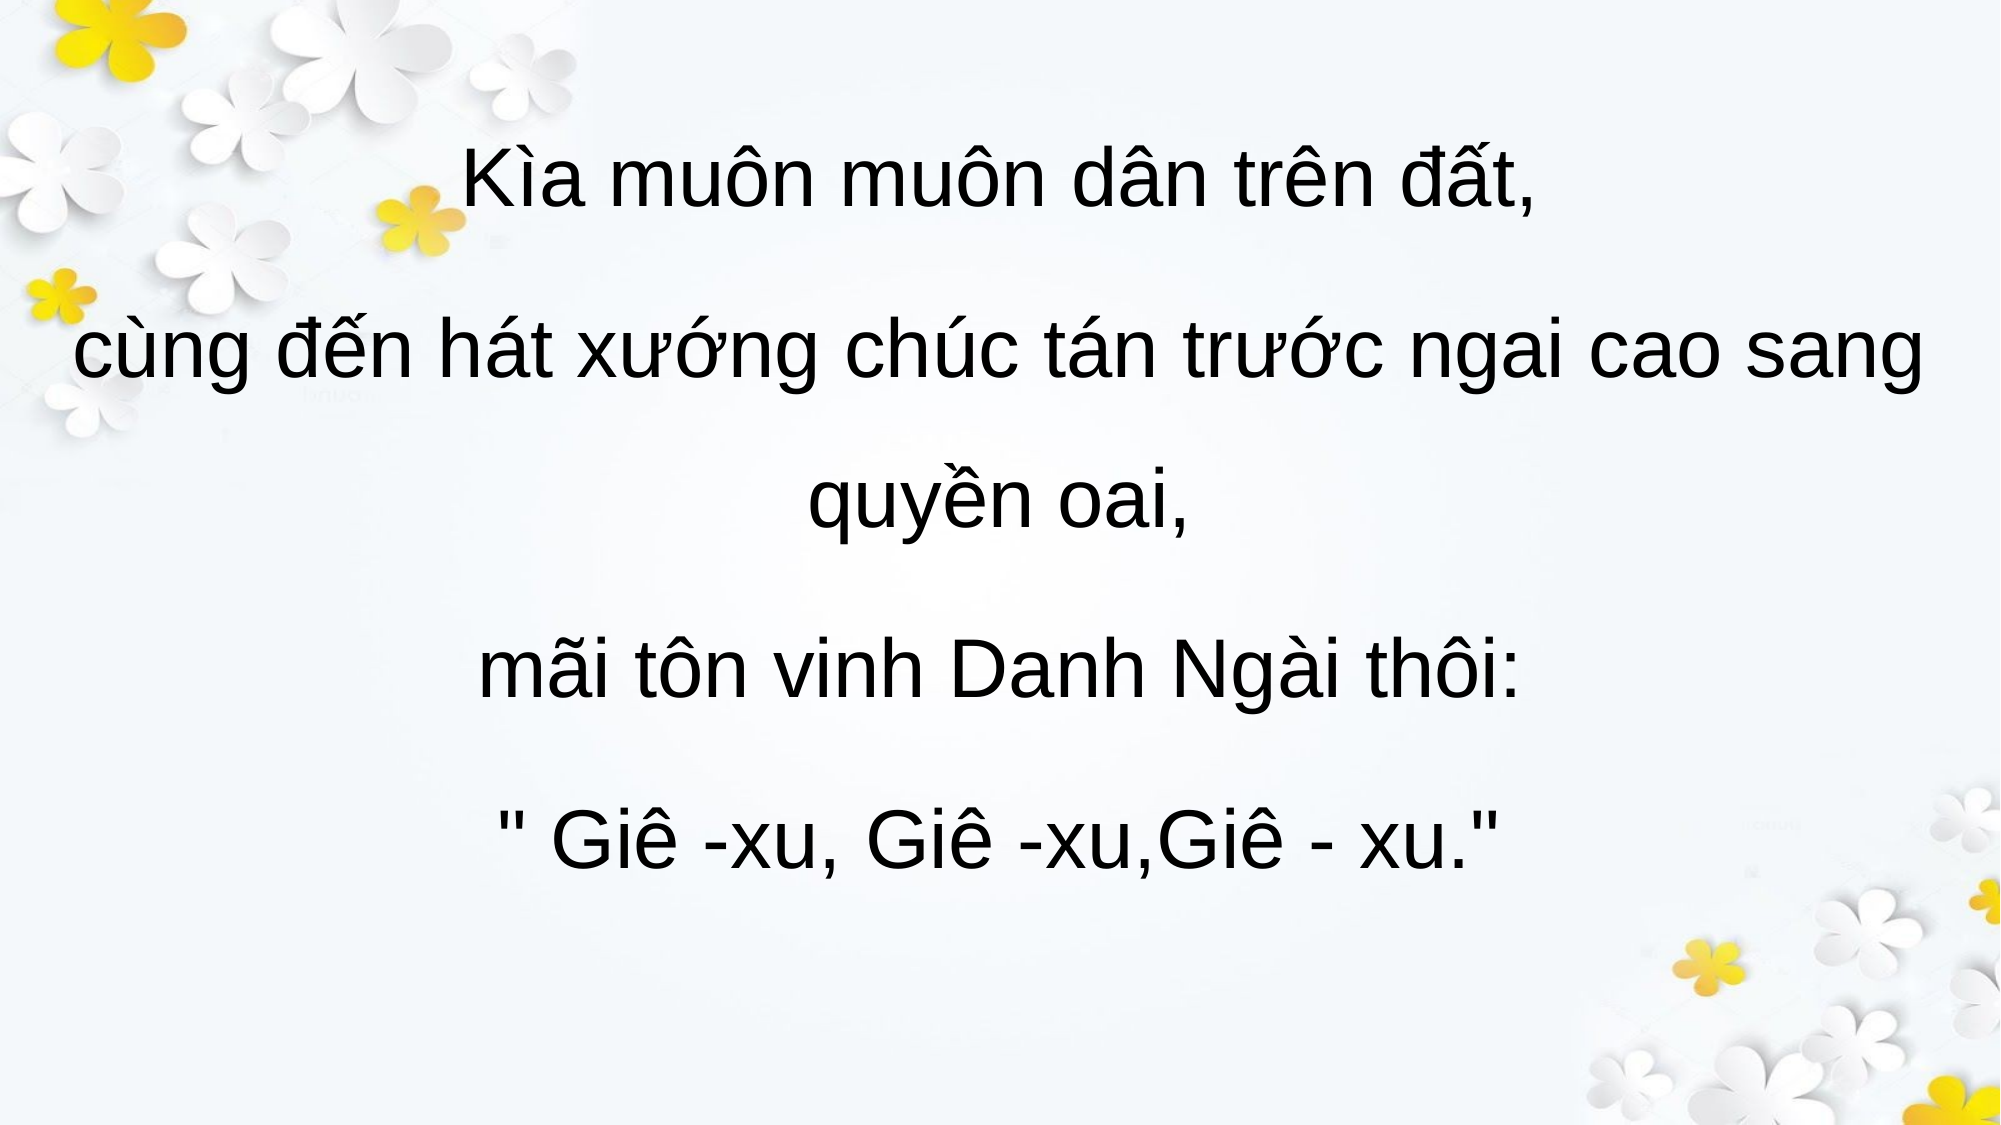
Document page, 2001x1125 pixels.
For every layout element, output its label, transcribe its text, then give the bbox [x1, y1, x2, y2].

list Kìa muôn muôn dân trên đất, cùng đến hát xướng chúc tán trước ngai cao sang quyền oai, mãi tôn vinh Danh Ngài thôi: " Giê -xu, Giê -xu,Giê - xu." [0, 0, 2000, 1125]
